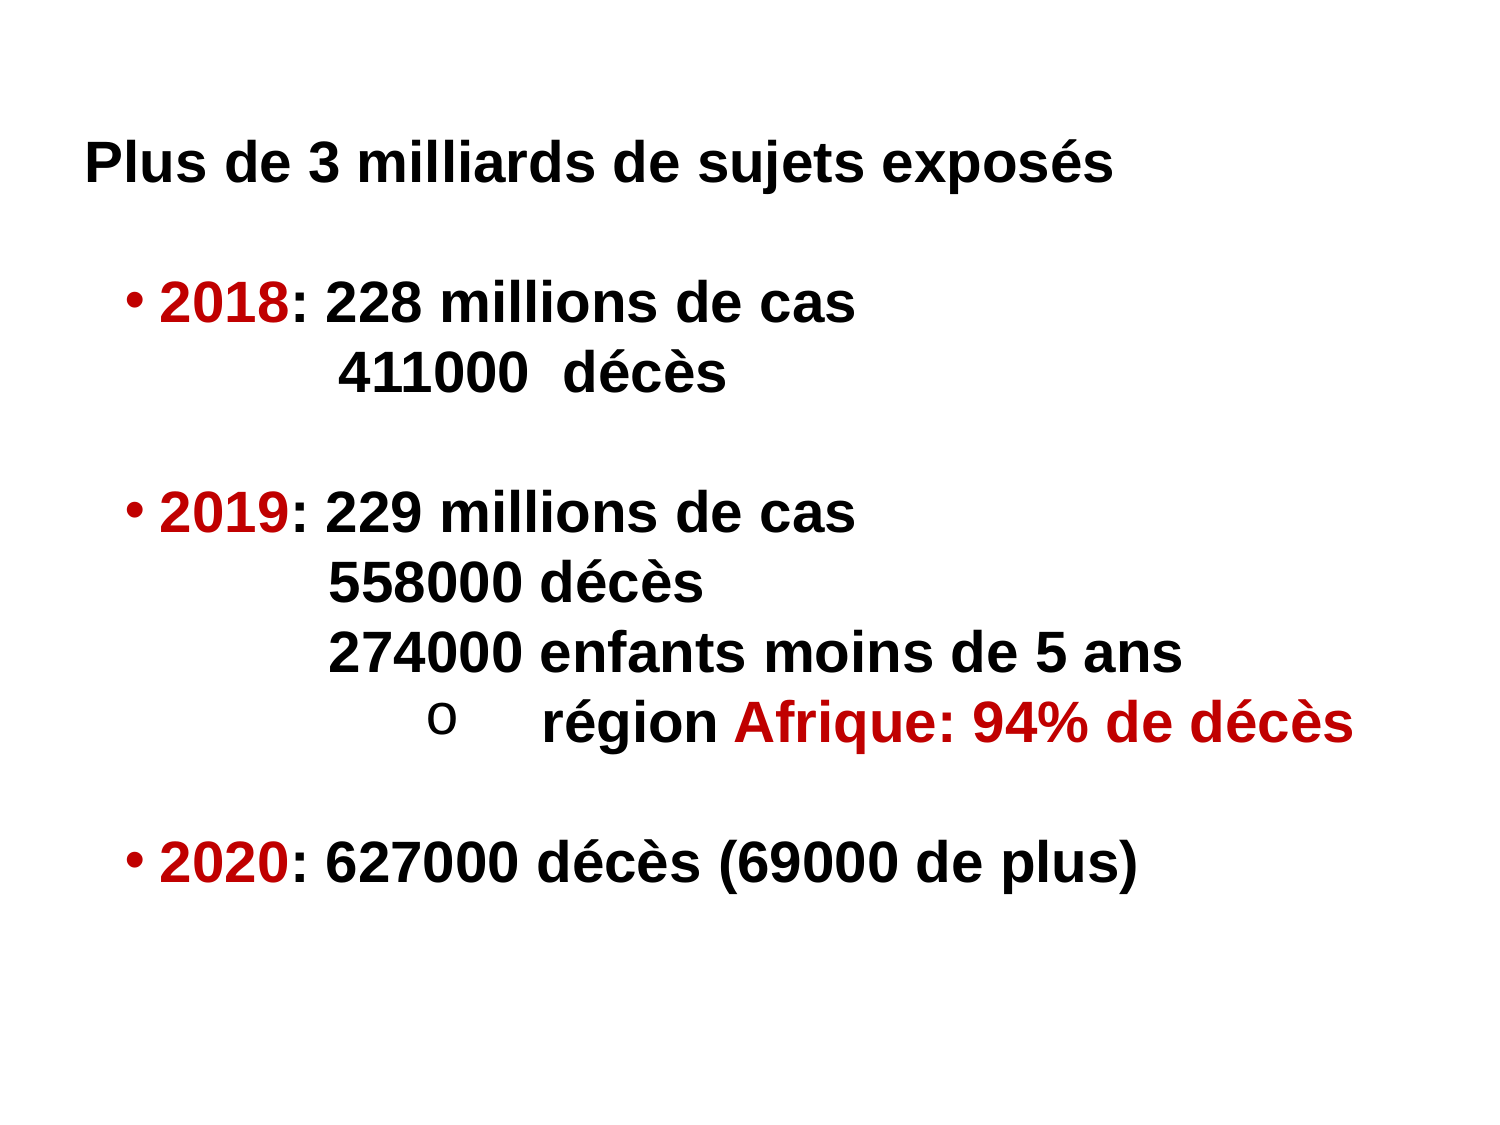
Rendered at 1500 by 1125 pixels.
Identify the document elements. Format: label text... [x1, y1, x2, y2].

text_box Plus de 3 milliards de sujets exposés 2018: 228 millions de cas 411000 décès 2019: 229 millions de cas 558000 décès 274000 enfants moins de 5 ans région Afrique: 94% de décès 2020: 627000 décès (69000 de plus) [70, 117, 1442, 1125]
